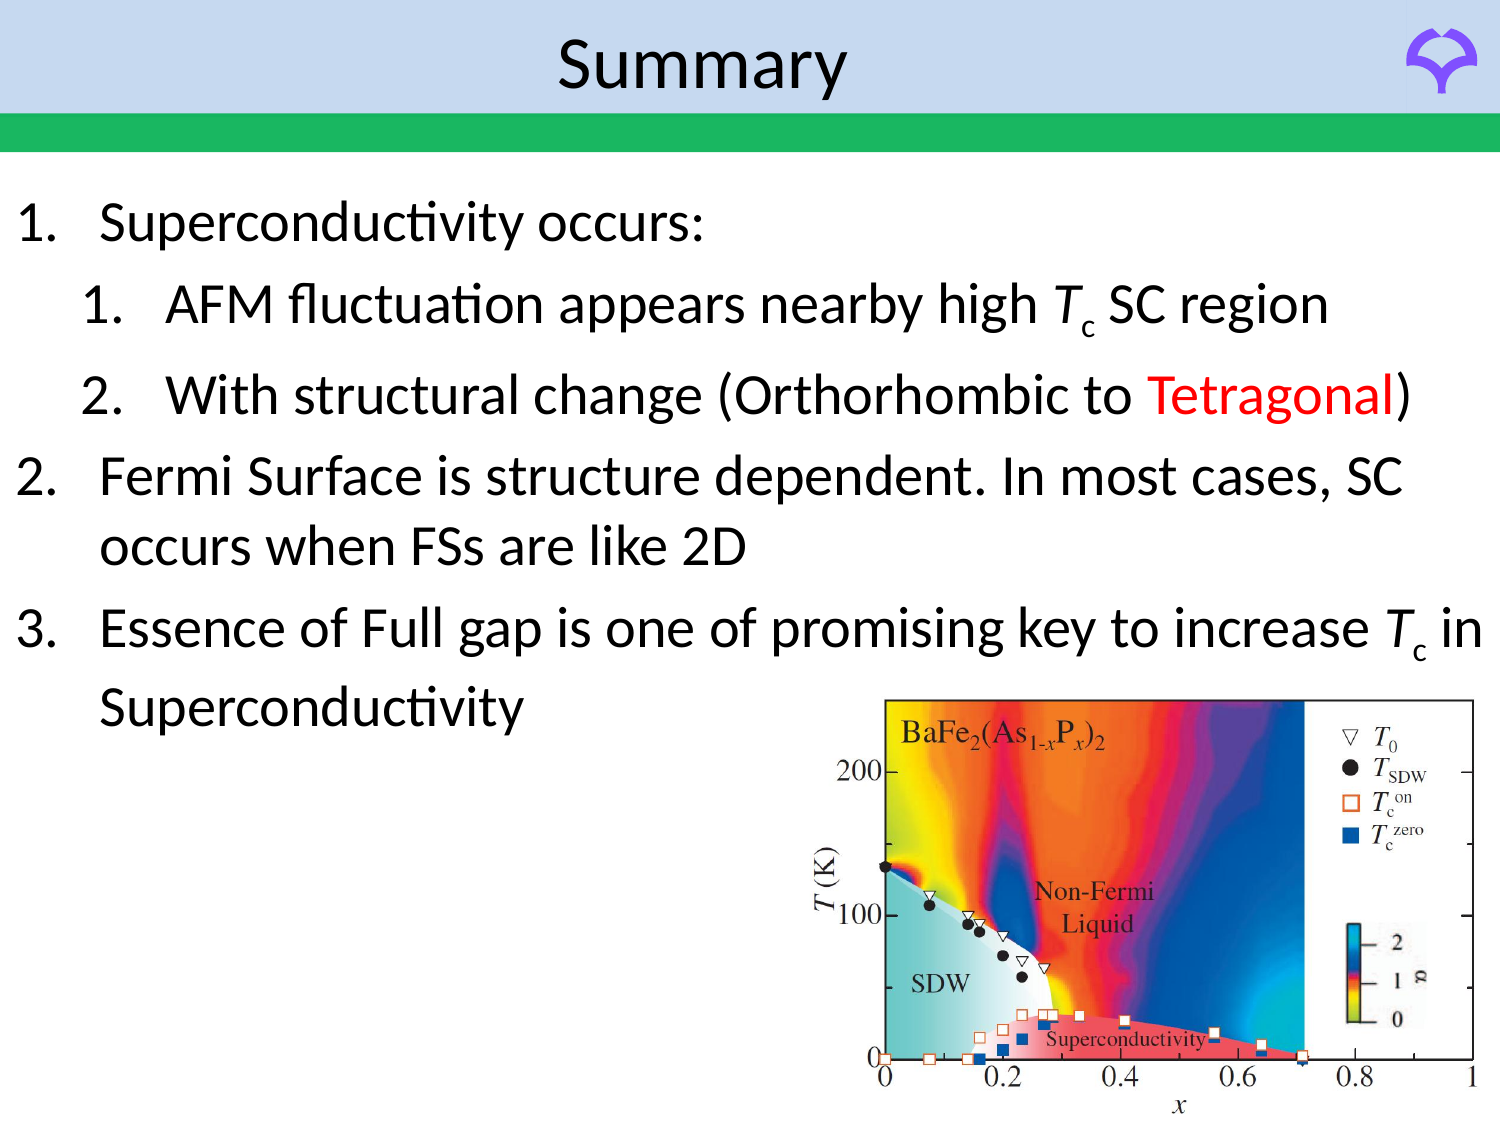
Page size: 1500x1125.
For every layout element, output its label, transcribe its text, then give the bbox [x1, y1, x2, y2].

list Superconductivity occurs: AFM fluctuation appears nearby high Tc SC region With structural change (Orthorhombic to Tetragonal) Fermi Surface is structure dependent. In most cases, SC occurs when FSs are like 2D Essence of Full gap is one of promising key to increase Tc in Superconductivity [0, 175, 1500, 1125]
text_box Summary [0, 0, 1407, 113]
text_box [0, 113, 1500, 153]
picture [1405, 27, 1478, 94]
picture [800, 691, 1489, 1114]
text_box [1407, 0, 1500, 113]
